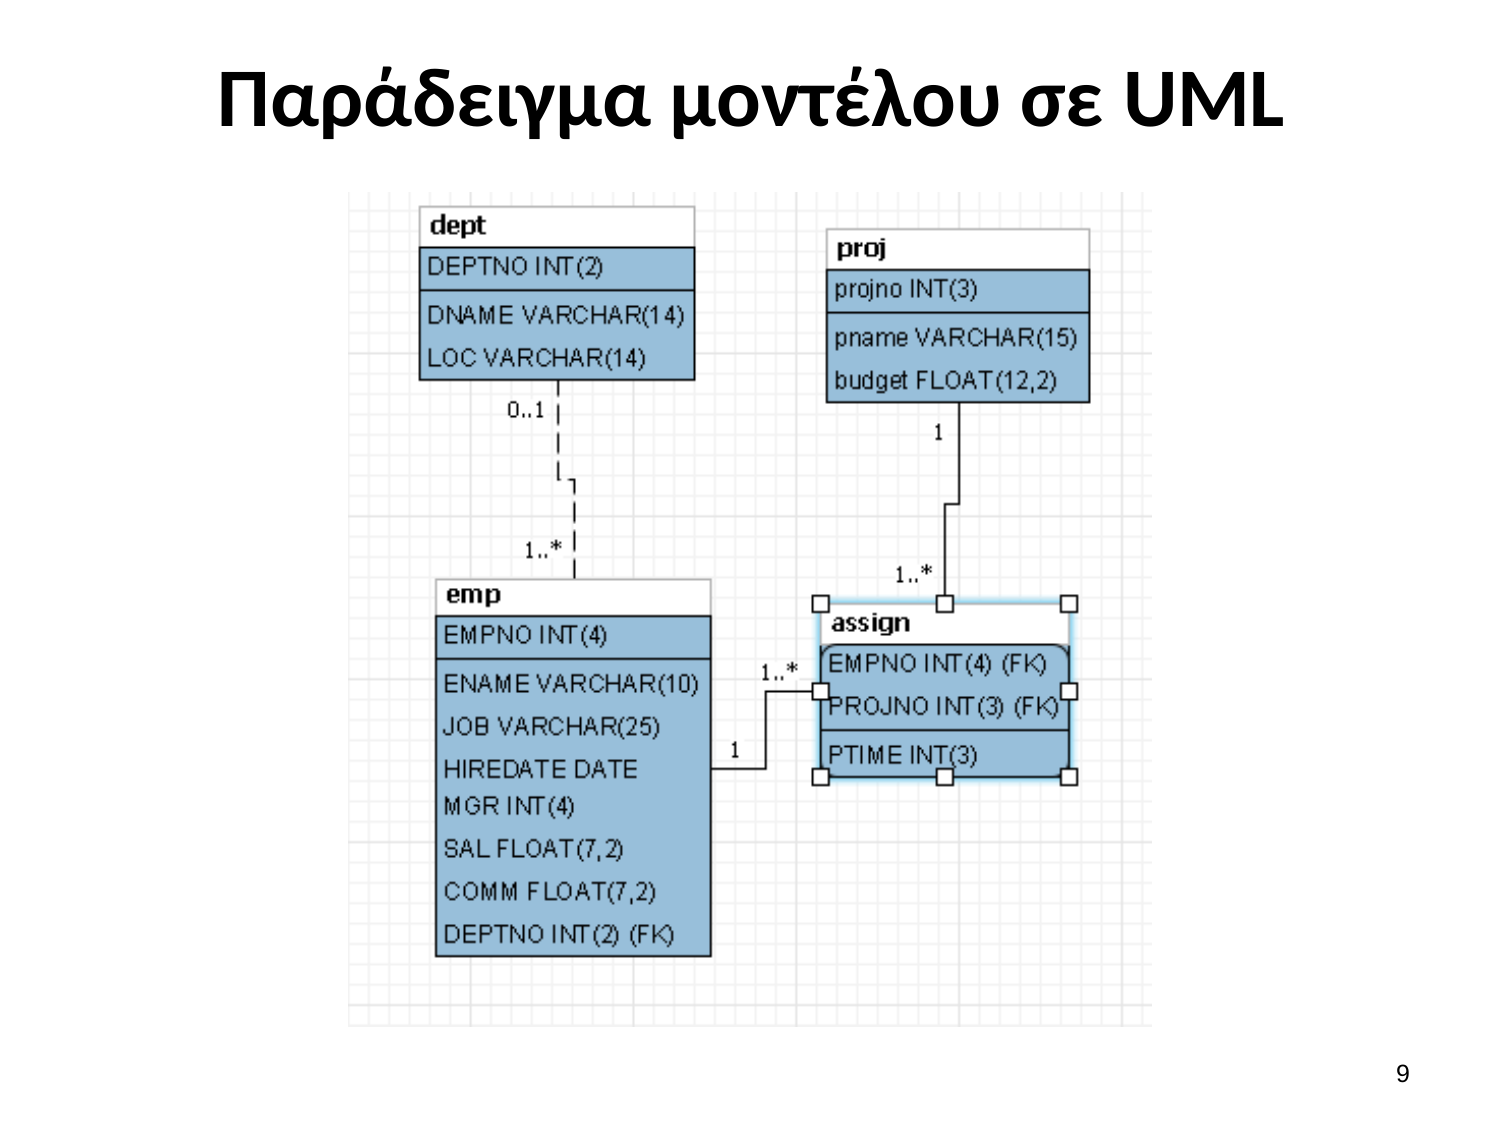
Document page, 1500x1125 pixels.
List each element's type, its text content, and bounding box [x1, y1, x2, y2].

picture [347, 192, 1152, 1027]
slide_number 8 [1074, 1042, 1425, 1103]
title Παράδειγμα μοντέλου σε UML [76, 19, 1427, 169]
